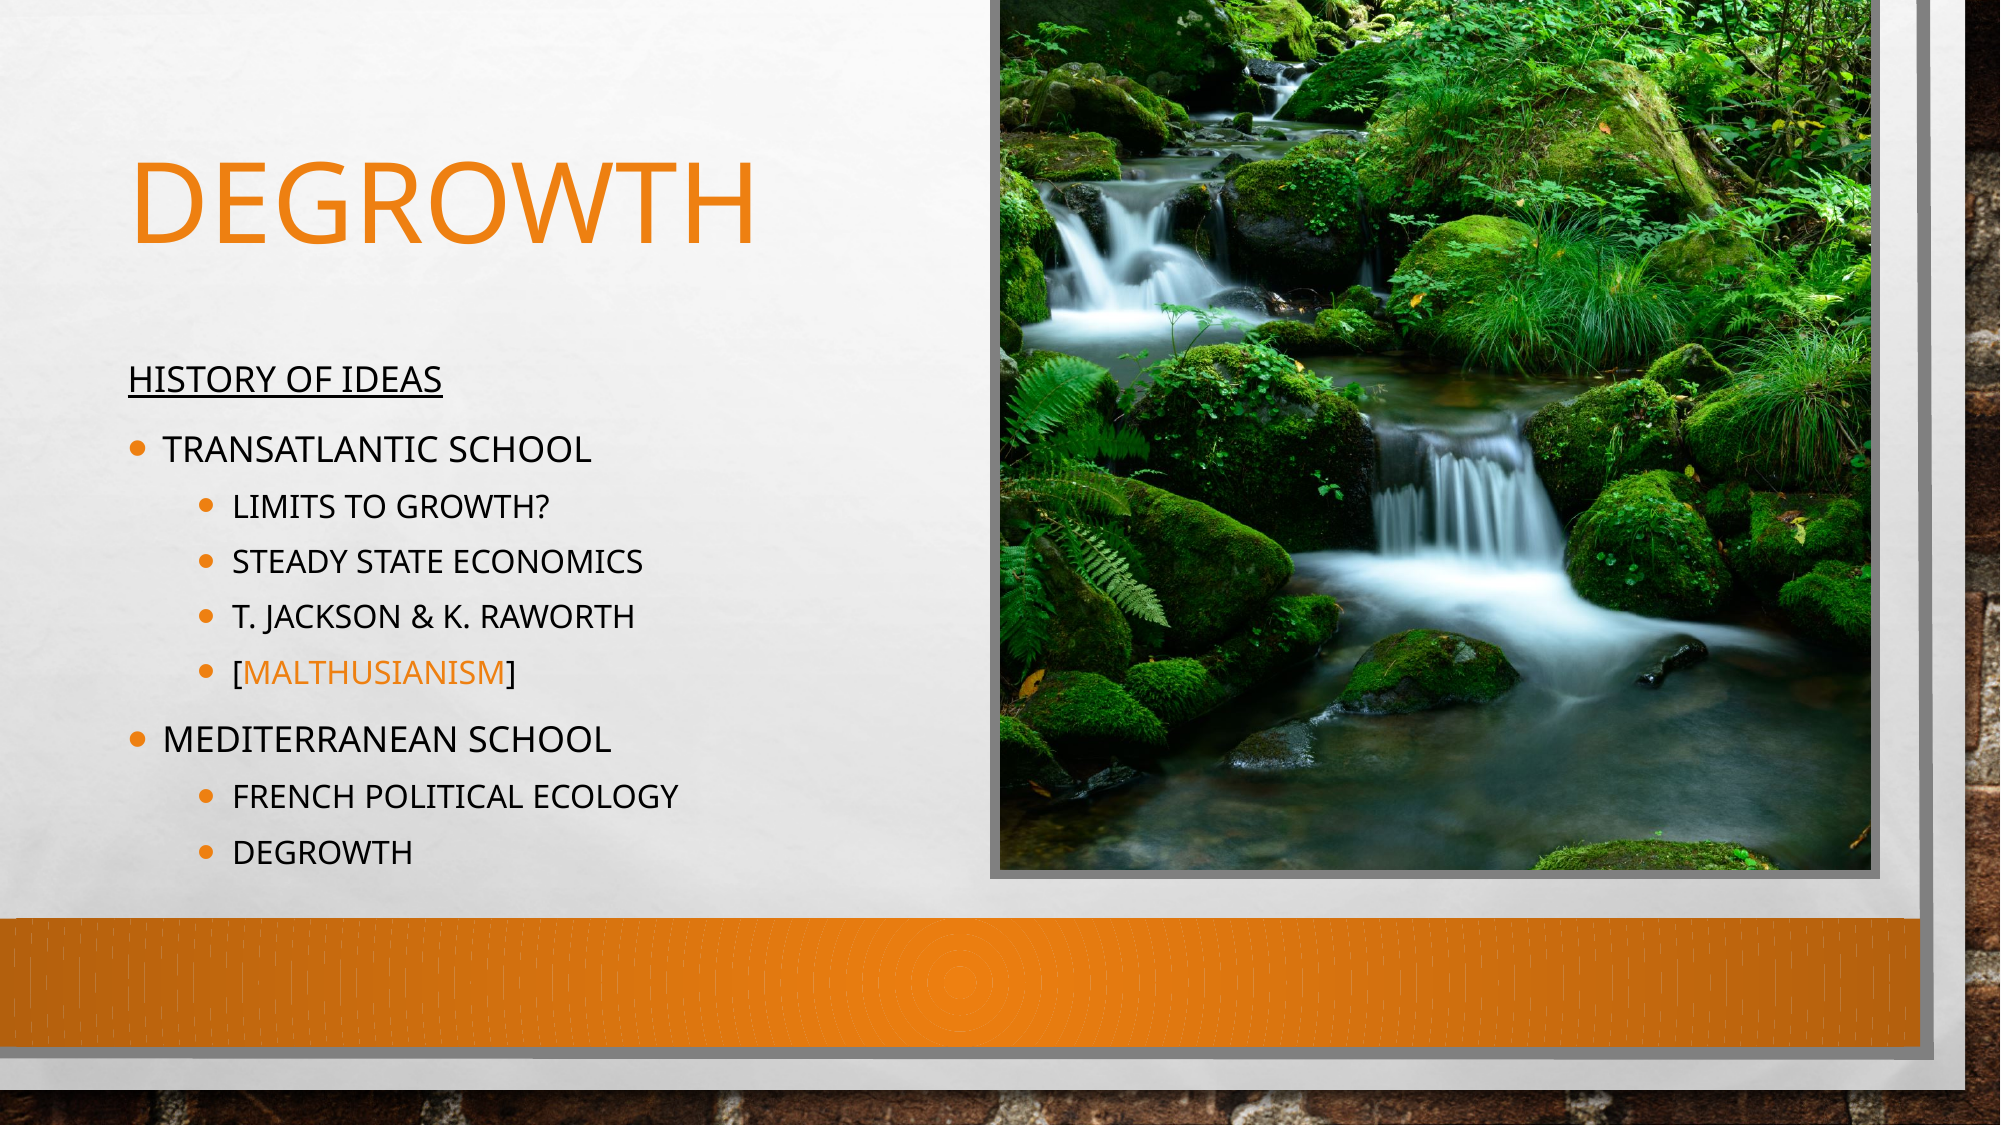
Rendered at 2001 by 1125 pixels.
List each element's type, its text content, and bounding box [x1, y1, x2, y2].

picture [999, 0, 1872, 870]
picture [0, 0, 2000, 1125]
list History of ideas Transatlantic school Limits to growth? Steady state economics T. Jackson & K. Raworth [malthusianism] Mediterranean school French political ecology Degrowth [112, 340, 925, 881]
title degrowth [112, 112, 925, 302]
